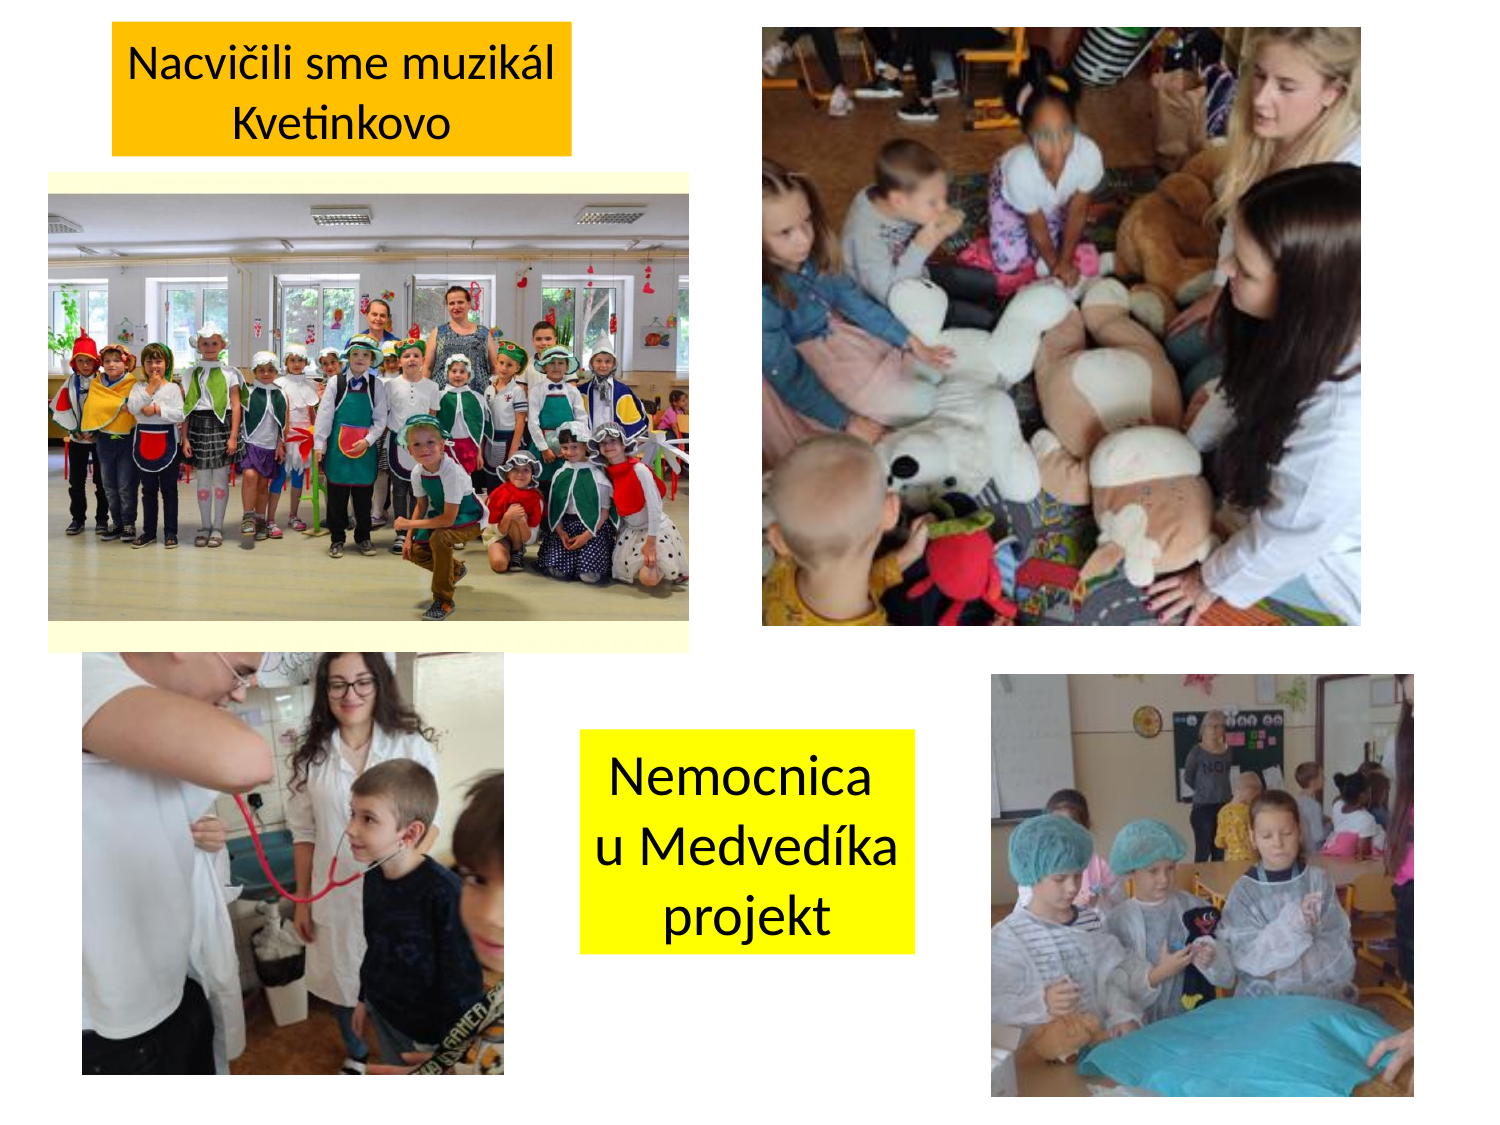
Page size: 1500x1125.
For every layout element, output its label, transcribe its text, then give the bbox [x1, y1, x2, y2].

picture [991, 674, 1414, 1097]
picture [48, 172, 689, 1075]
text_box Nacvičili sme muzikál Kvetinkovo [112, 21, 572, 157]
picture [762, 27, 1361, 626]
text_box Nemocnica u Medvedíka projekt [579, 729, 916, 955]
